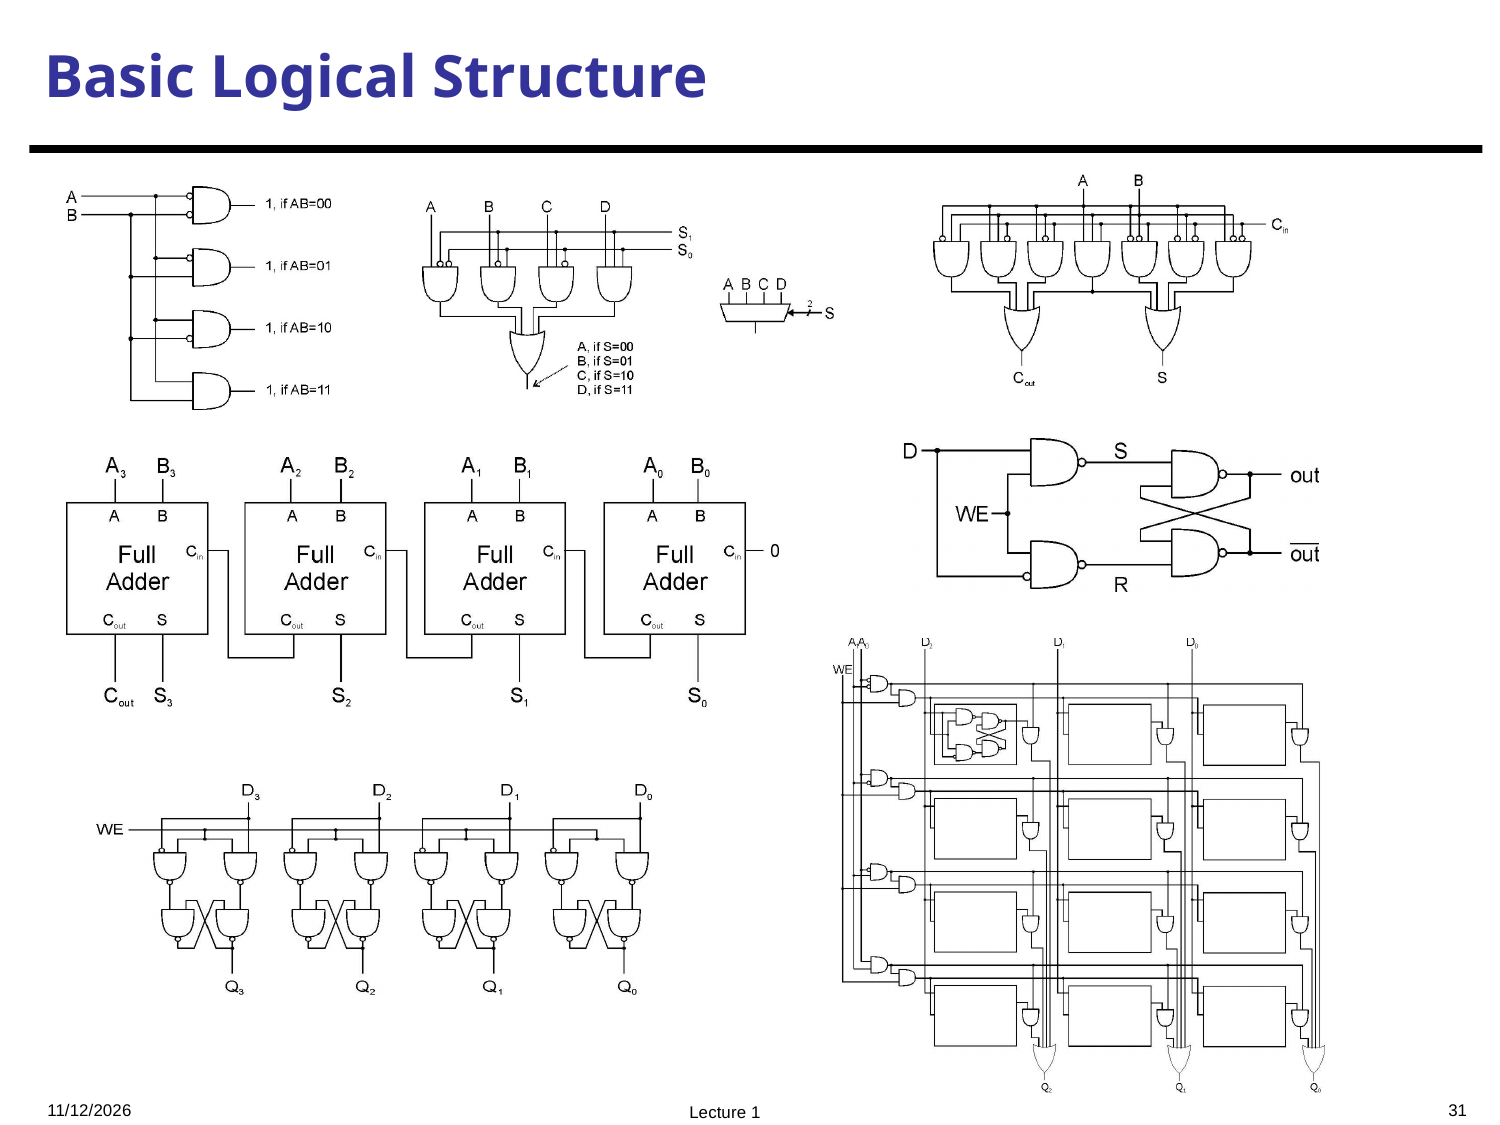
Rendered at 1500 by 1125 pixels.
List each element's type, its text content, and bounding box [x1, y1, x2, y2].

picture [66, 185, 331, 410]
picture [421, 199, 835, 396]
slide_number 31 [1032, 1072, 1483, 1113]
picture [95, 783, 652, 995]
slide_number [32, 1072, 408, 1113]
picture [833, 637, 1325, 1093]
picture [932, 174, 1288, 386]
picture [66, 457, 780, 707]
title Basic Logical Structure [29, 11, 1480, 138]
footer Lecture 1 [462, 1074, 988, 1113]
picture [901, 438, 1319, 592]
